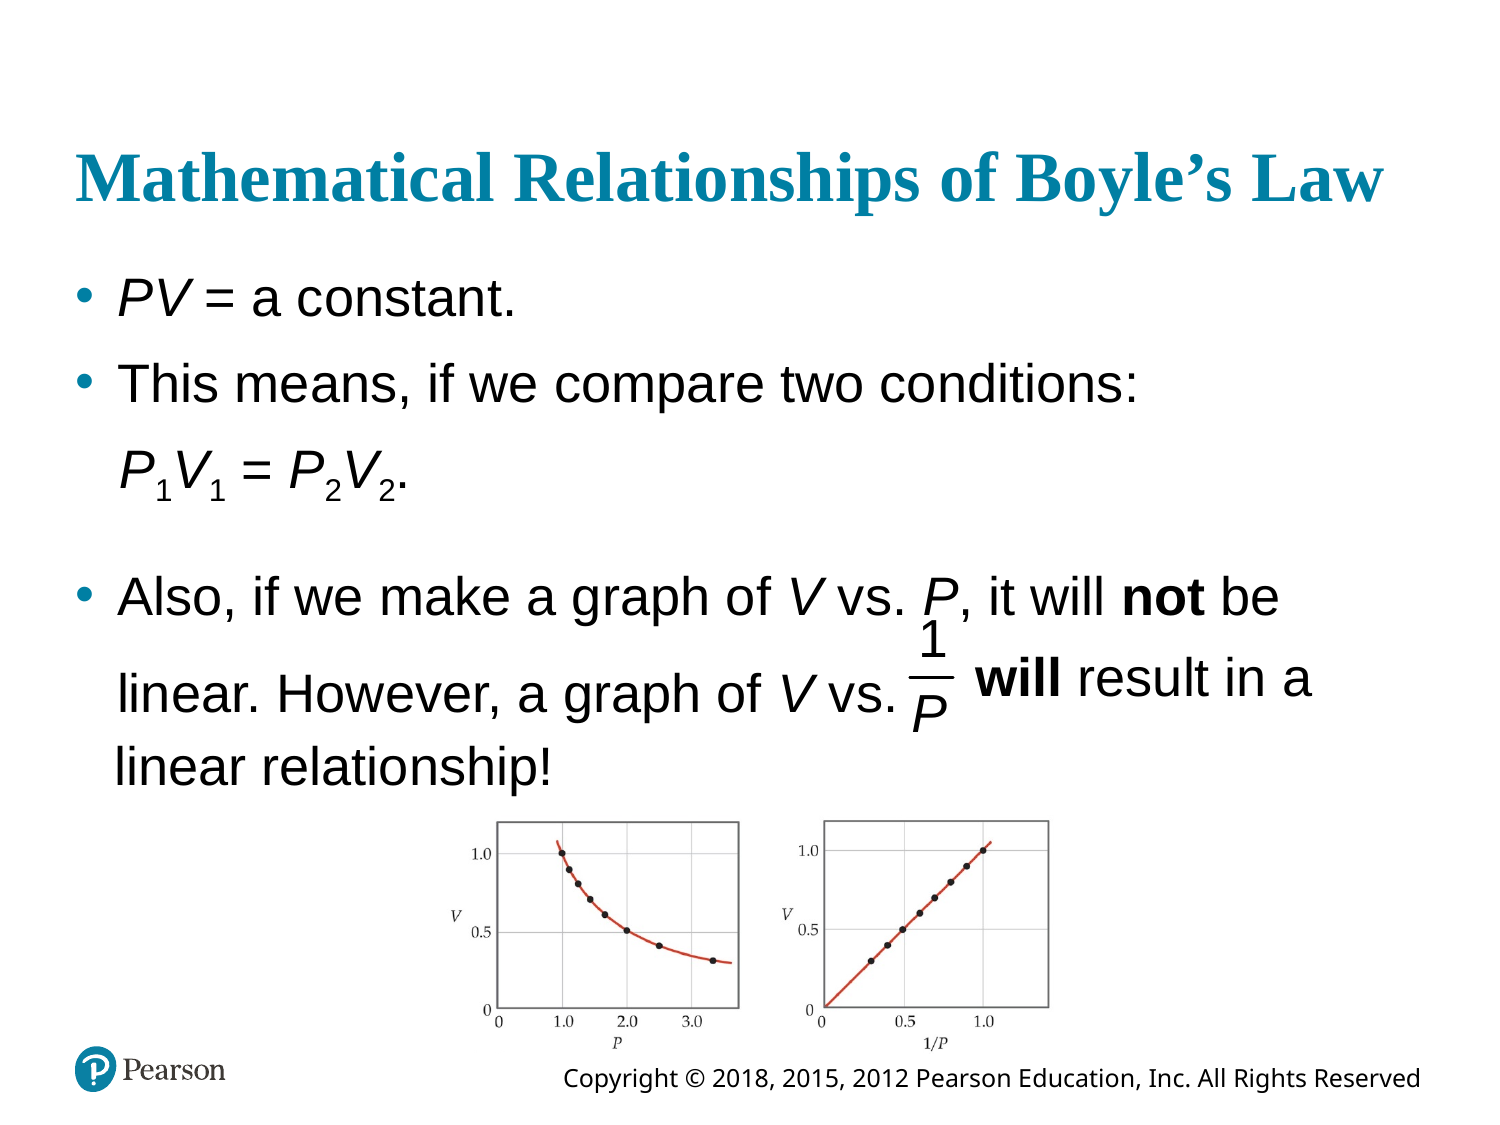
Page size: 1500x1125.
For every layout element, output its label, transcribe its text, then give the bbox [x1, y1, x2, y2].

list P V = a constant. This means, if we compare two conditions: P1V1 = P2V2. Also, if we make a graph of V vs. P, it will not be linear. However, a graph of V vs. [75, 262, 1425, 804]
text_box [900, 605, 964, 745]
list linear relationship! [114, 731, 565, 802]
title Mathematical Relationships of Boyle’s Law [75, 35, 1425, 216]
list will result in a [975, 642, 1325, 702]
picture [446, 815, 1054, 1054]
